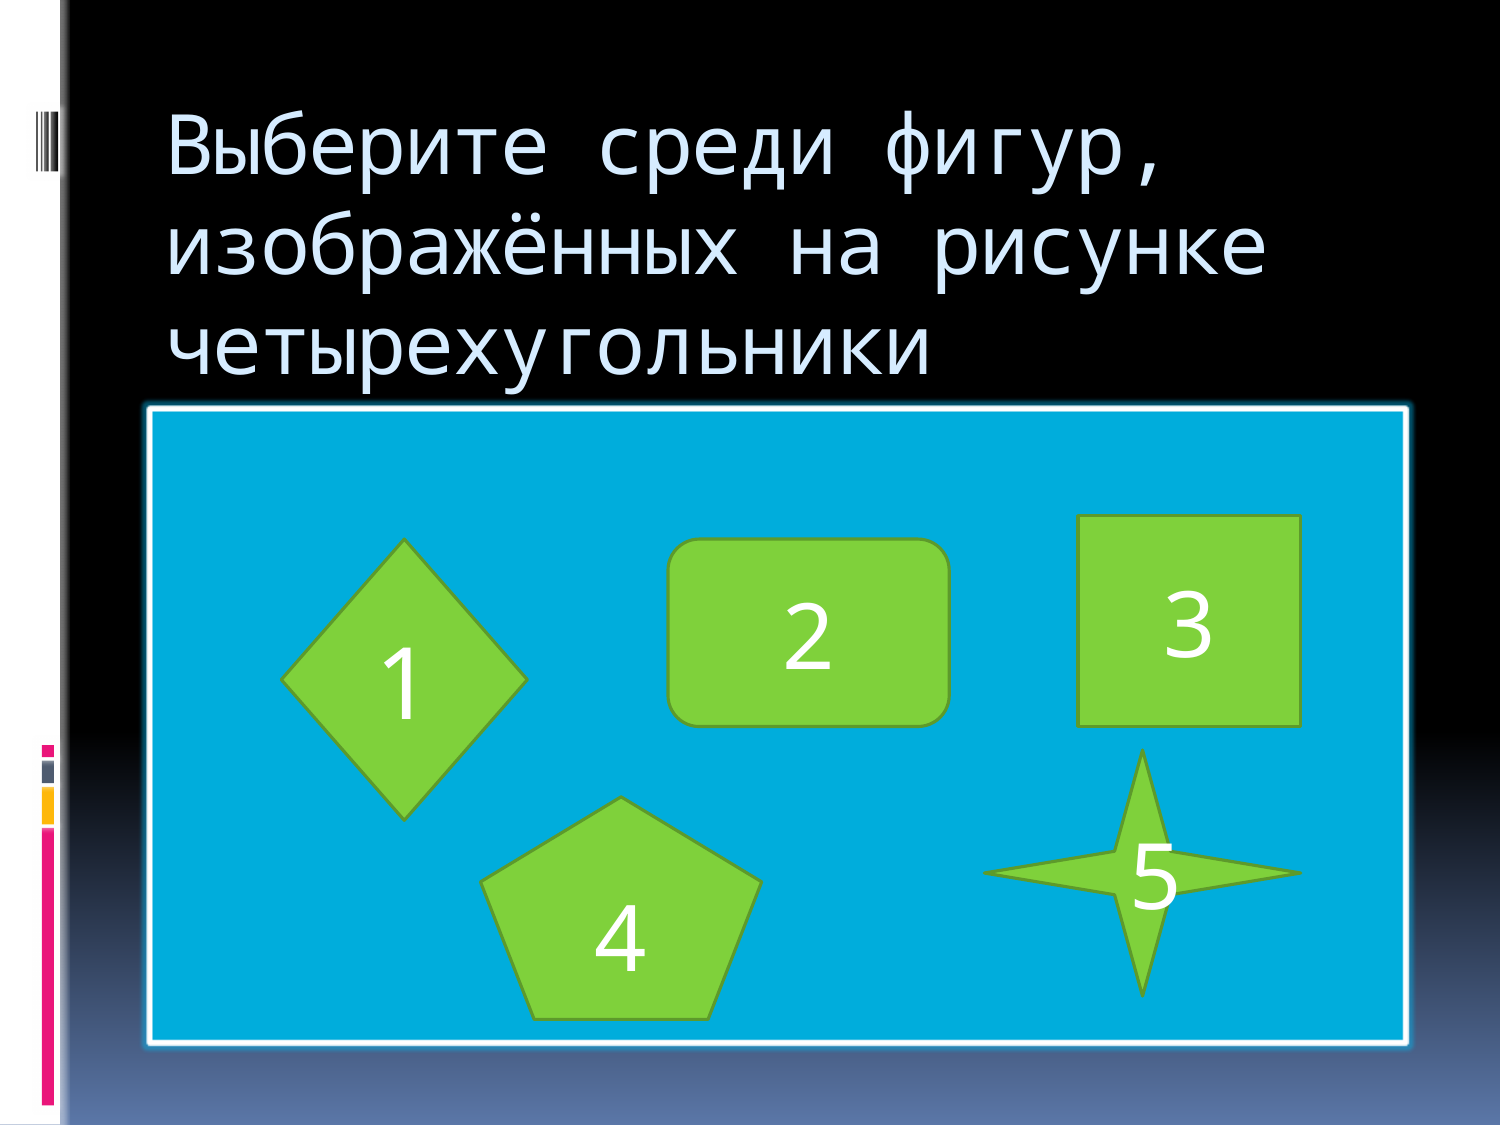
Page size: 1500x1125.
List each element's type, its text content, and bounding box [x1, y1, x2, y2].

title Выберите среди фигур, изображённых на рисунке четырехугольники [150, 84, 1425, 235]
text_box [133, 393, 1423, 1060]
